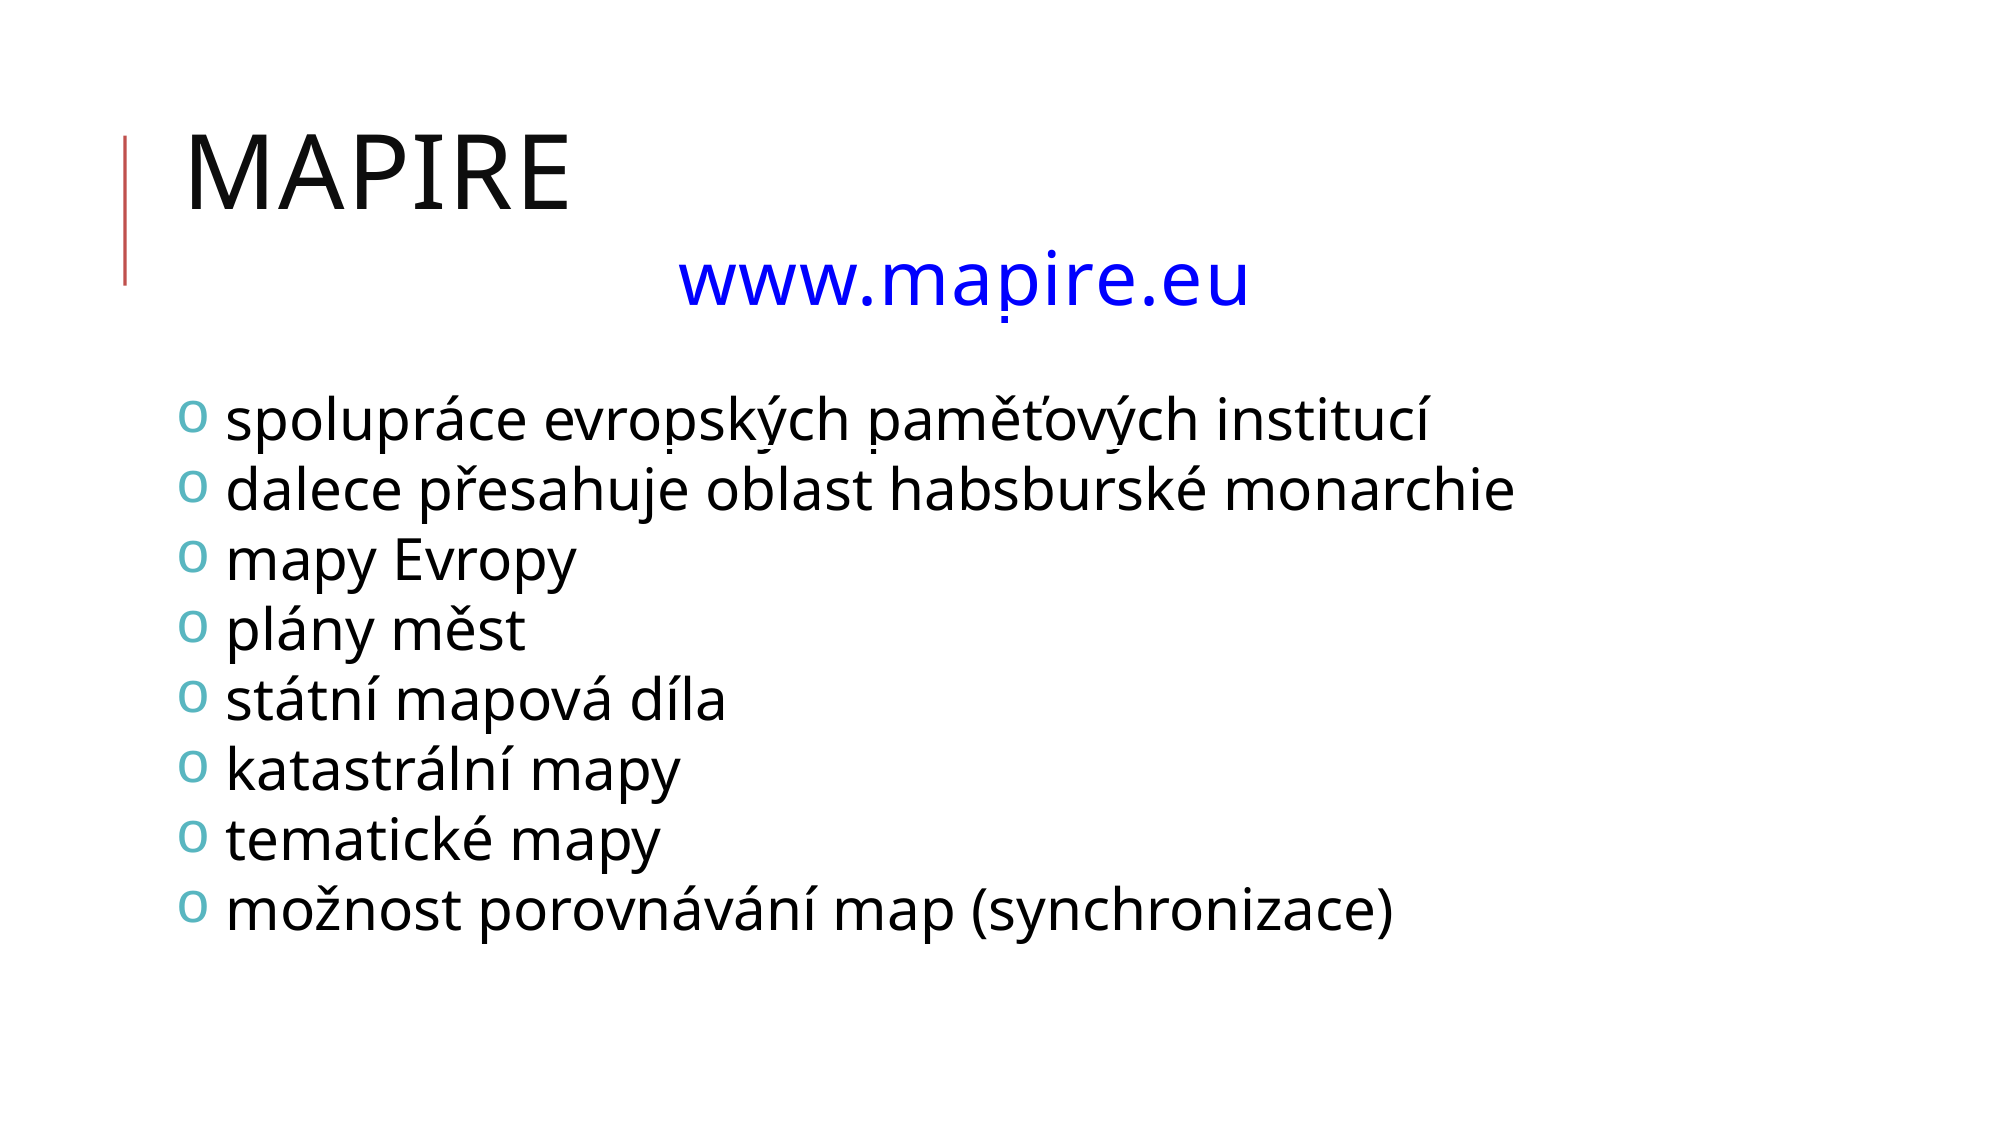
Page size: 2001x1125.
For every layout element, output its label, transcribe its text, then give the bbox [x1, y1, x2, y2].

text_box mapire www.mapire.eu [167, 95, 1763, 342]
text_box spolupráce evropských paměťových institucí dalece přesahuje oblast habsburské monarchie mapy Evropy plány měst státní mapová díla katastrální mapy tematické mapy možnost porovnávání map (synchronizace) [167, 374, 1763, 1035]
